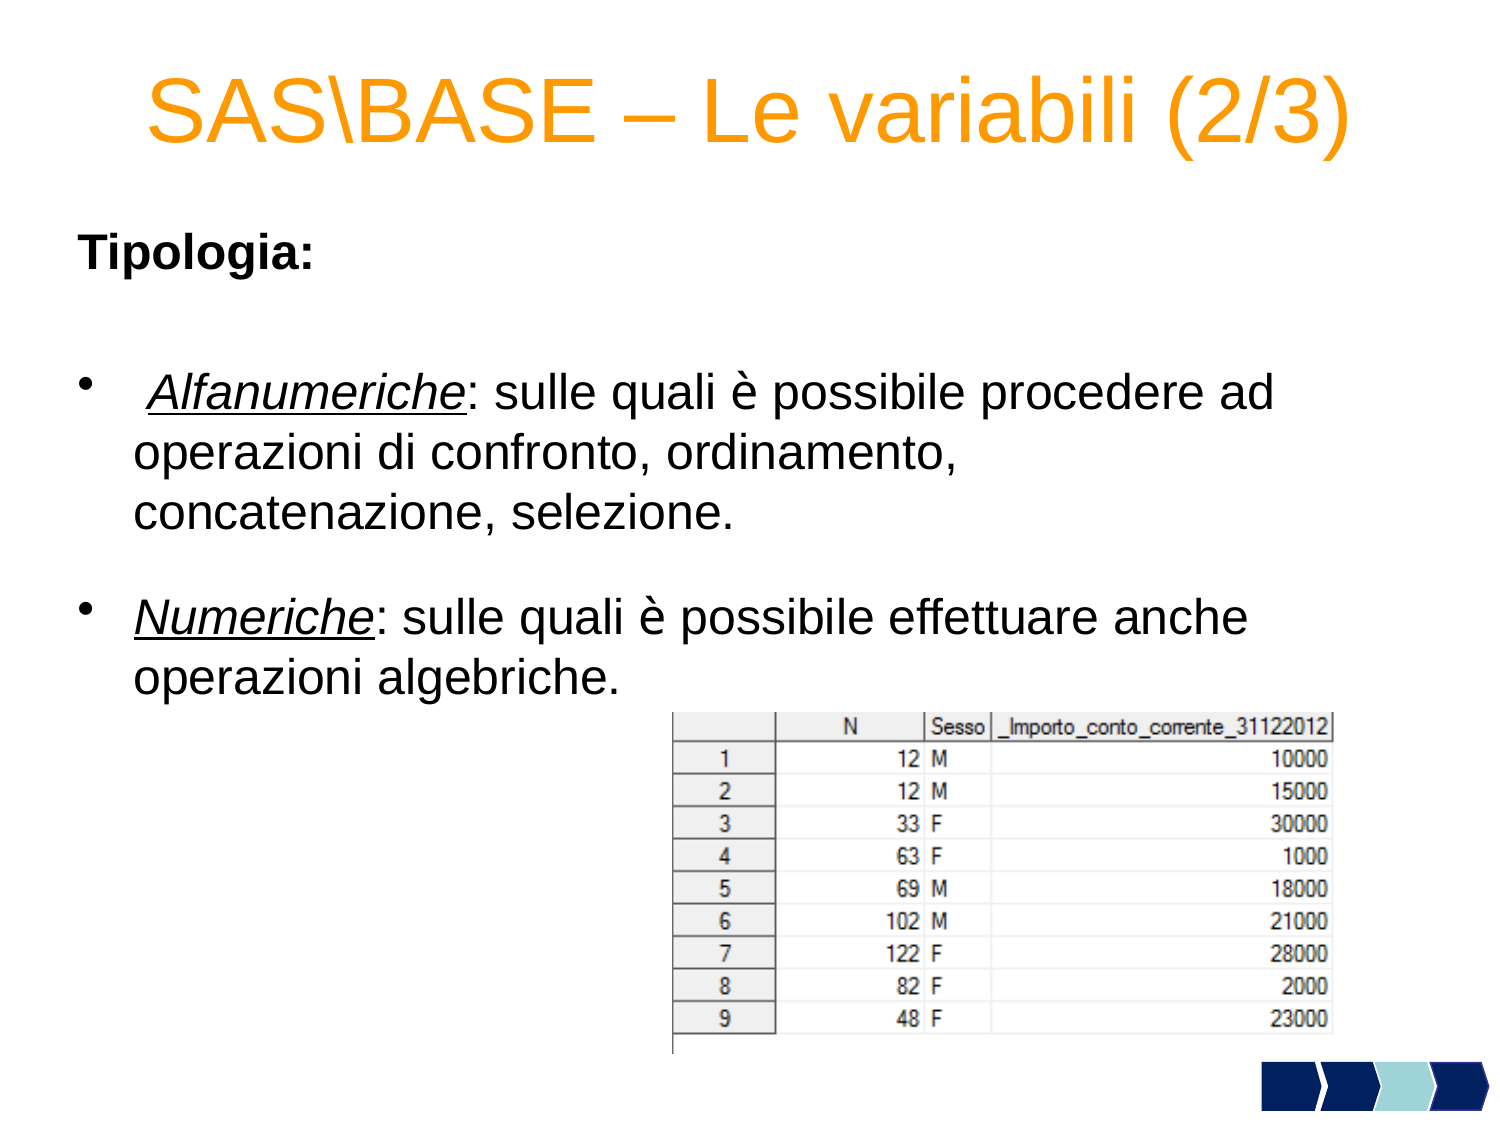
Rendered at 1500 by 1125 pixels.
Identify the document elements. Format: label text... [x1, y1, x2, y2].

text_box Tipologia: Alfanumeriche: sulle quali è possibile procedere ad operazioni di confronto, ordinamento, concatenazione, selezione. Numeriche: sulle quali è possibile effettuare anche operazioni algebriche. [62, 212, 1350, 763]
text_box [1321, 1062, 1380, 1111]
text_box [1430, 1062, 1489, 1111]
text_box [1262, 1063, 1321, 1111]
picture [672, 712, 1355, 1054]
text_box [1375, 1062, 1434, 1111]
title SAS\BASE – Le variabili (2/3) [75, 12, 1425, 200]
